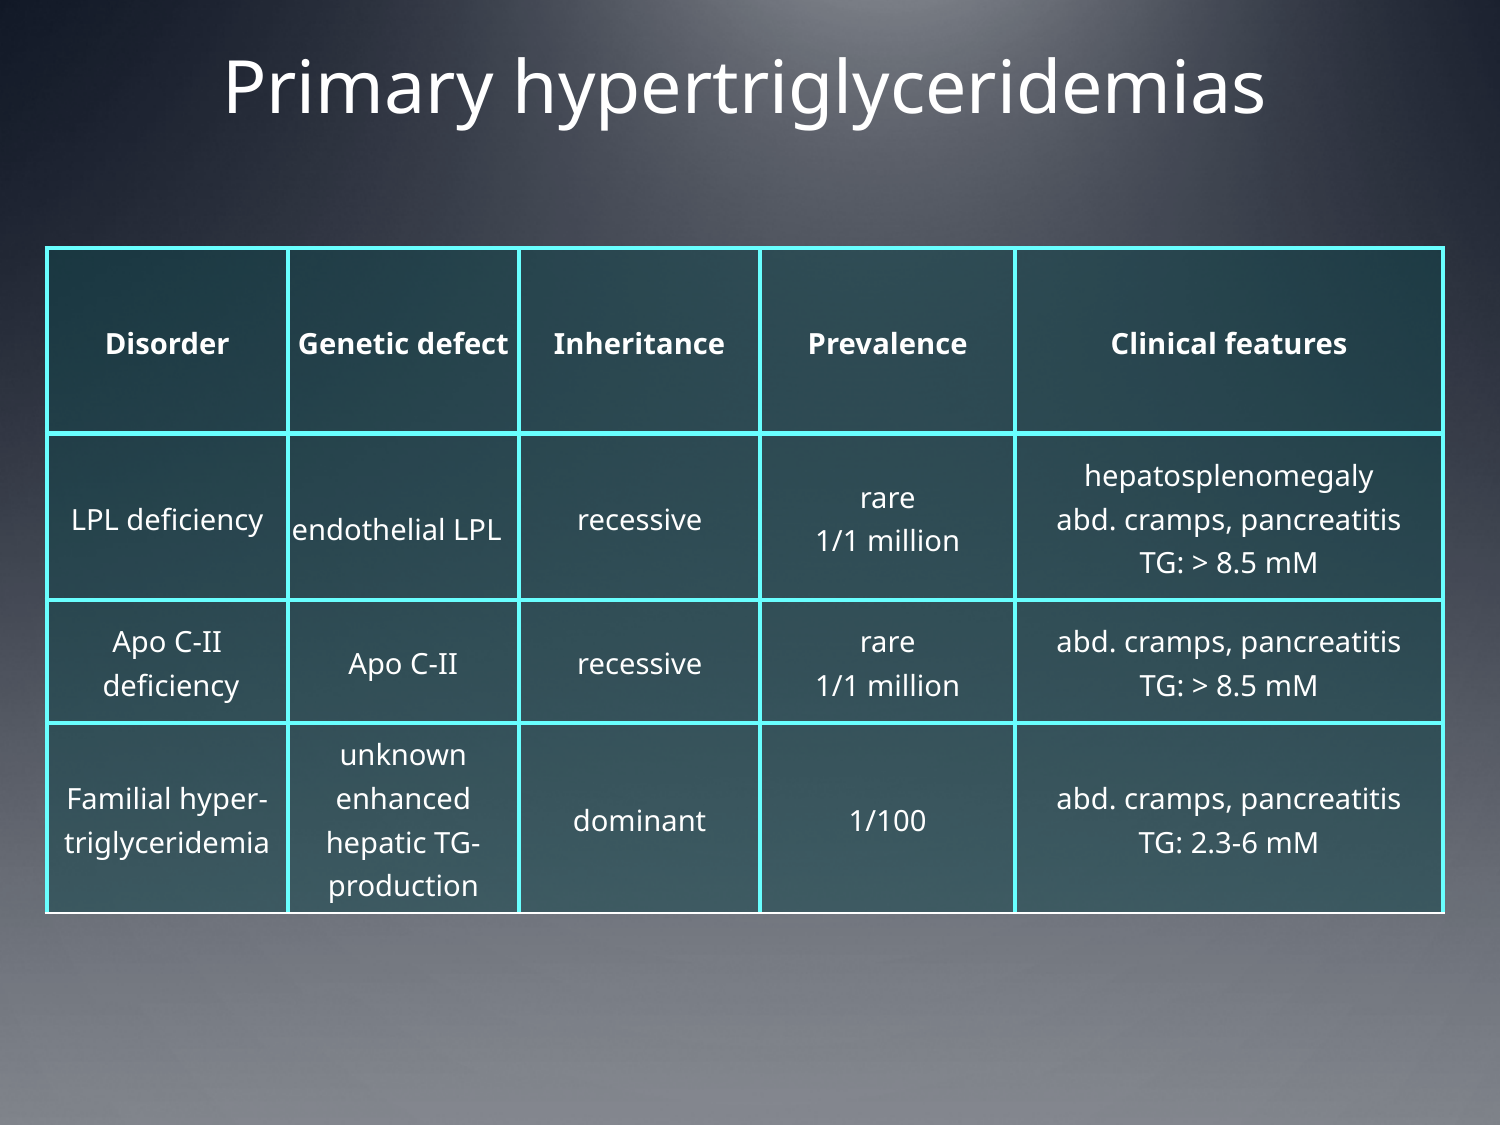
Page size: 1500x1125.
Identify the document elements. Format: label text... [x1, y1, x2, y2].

table_cell 1/100 [762, 725, 1013, 912]
table_cell LPL deficiency [49, 436, 286, 598]
table_cell unknown enhanced hepatic TG-production [290, 725, 517, 912]
table_header Prevalence [762, 250, 1013, 431]
table_cell hepatosplenomegaly abd. cramps, pancreatitis TG: > 8.5 mM [1017, 436, 1441, 598]
table_cell Familial hyper-triglyceridemia [49, 725, 286, 912]
title Primary hypertriglyceridemias [46, 42, 1444, 138]
table_cell recessive [521, 436, 758, 598]
table_header Disorder [49, 250, 286, 431]
table_cell rare 1/1 million [762, 602, 1013, 721]
table_cell recessive [521, 602, 758, 721]
table_cell Apo C-II [290, 602, 517, 721]
table_cell dominant [521, 725, 758, 912]
table_cell endothelial LPL [290, 436, 517, 598]
table_cell abd. cramps, pancreatitis TG: 2.3-6 mM [1017, 725, 1441, 912]
table_cell abd. cramps, pancreatitis TG: > 8.5 mM [1017, 602, 1441, 721]
table_header Inheritance [521, 250, 758, 431]
table_header Genetic defect [290, 250, 517, 431]
table_header Clinical features [1017, 250, 1441, 431]
table_cell rare 1/1 million [762, 436, 1013, 598]
table_cell Apo C-II deficiency [49, 602, 286, 721]
